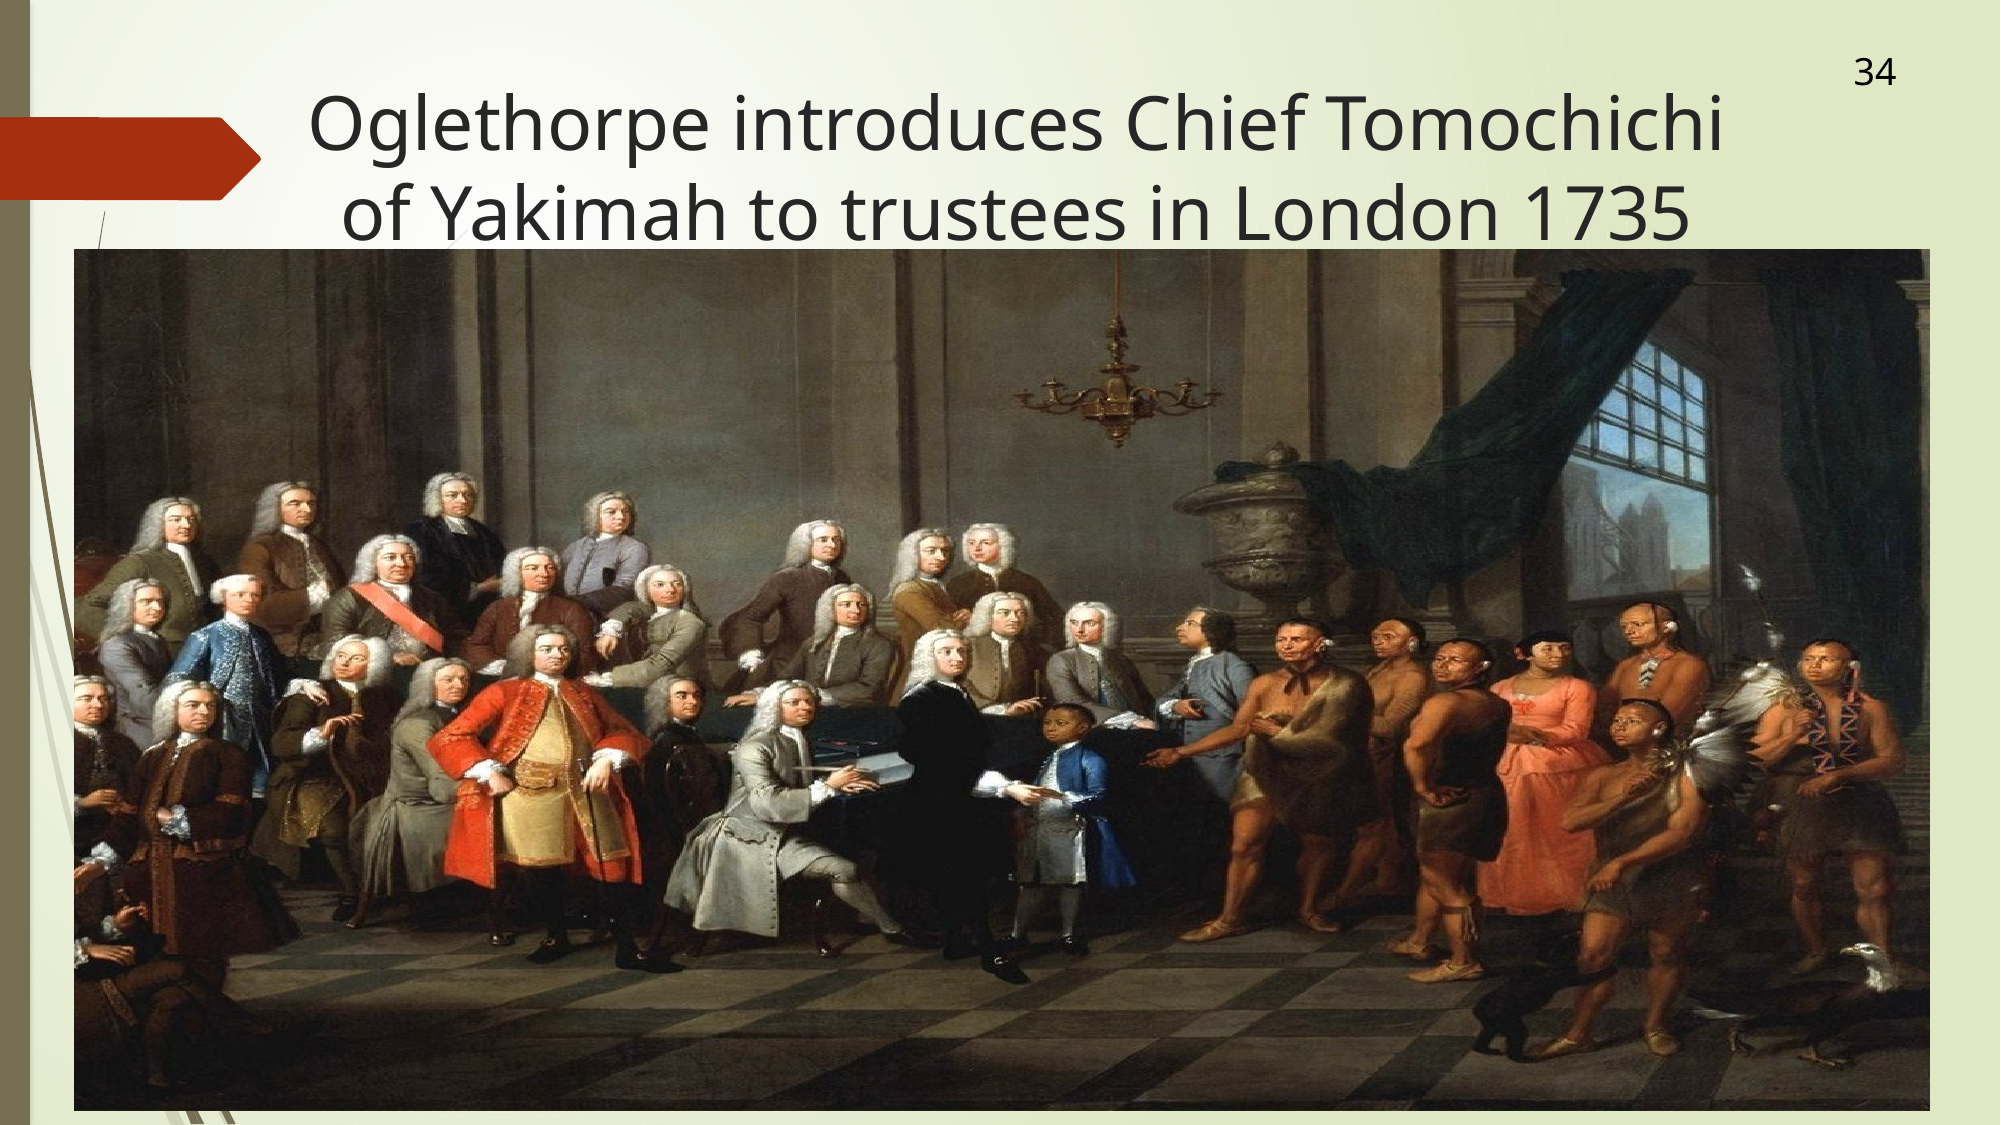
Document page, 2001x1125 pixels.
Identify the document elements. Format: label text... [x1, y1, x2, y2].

title Oglethorpe introduces Chief Tomochichi of Yakimah to trustees in London 1735 [286, 67, 1749, 246]
text_box 34 [1838, 40, 2000, 101]
picture [74, 249, 1931, 1111]
